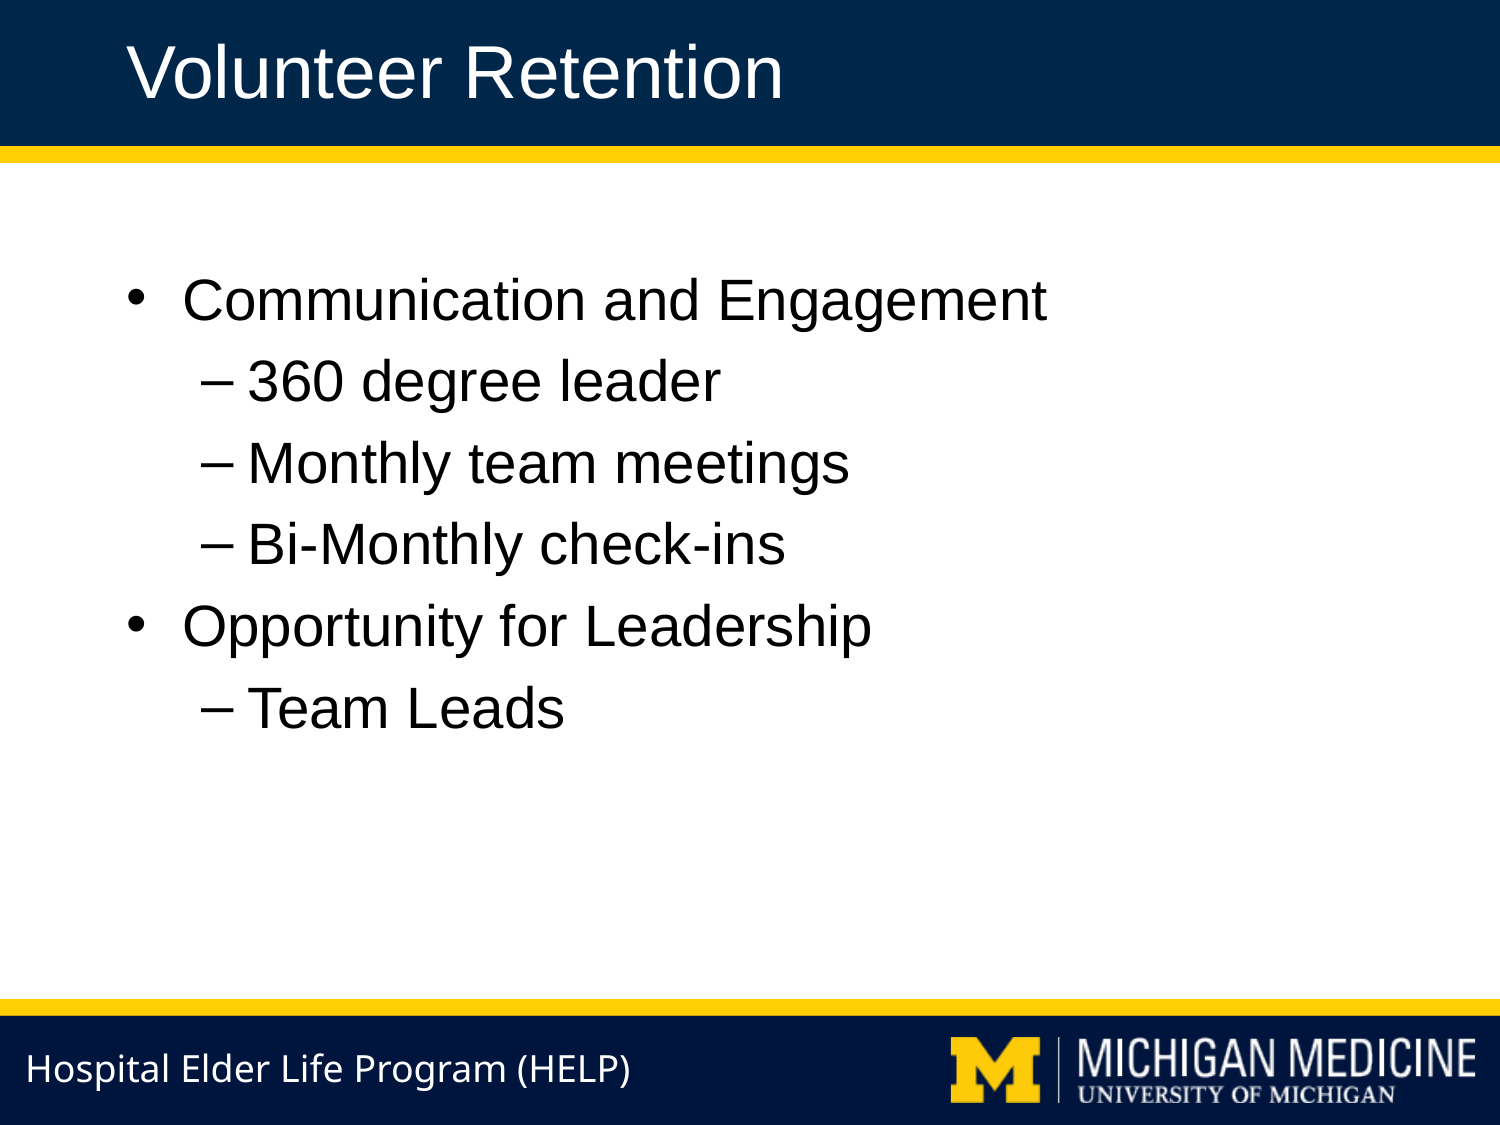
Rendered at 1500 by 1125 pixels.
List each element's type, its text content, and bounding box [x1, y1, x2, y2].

list Hospital Elder Life Program (HELP) [10, 1037, 684, 1103]
list Volunteer Retention [111, 15, 1348, 124]
list Communication and Engagement 360 degree leader Monthly team meetings Bi-Monthly check-ins Opportunity for Leadership Team Leads [111, 254, 1408, 907]
picture [0, 0, 1500, 163]
picture [0, 999, 1500, 1015]
